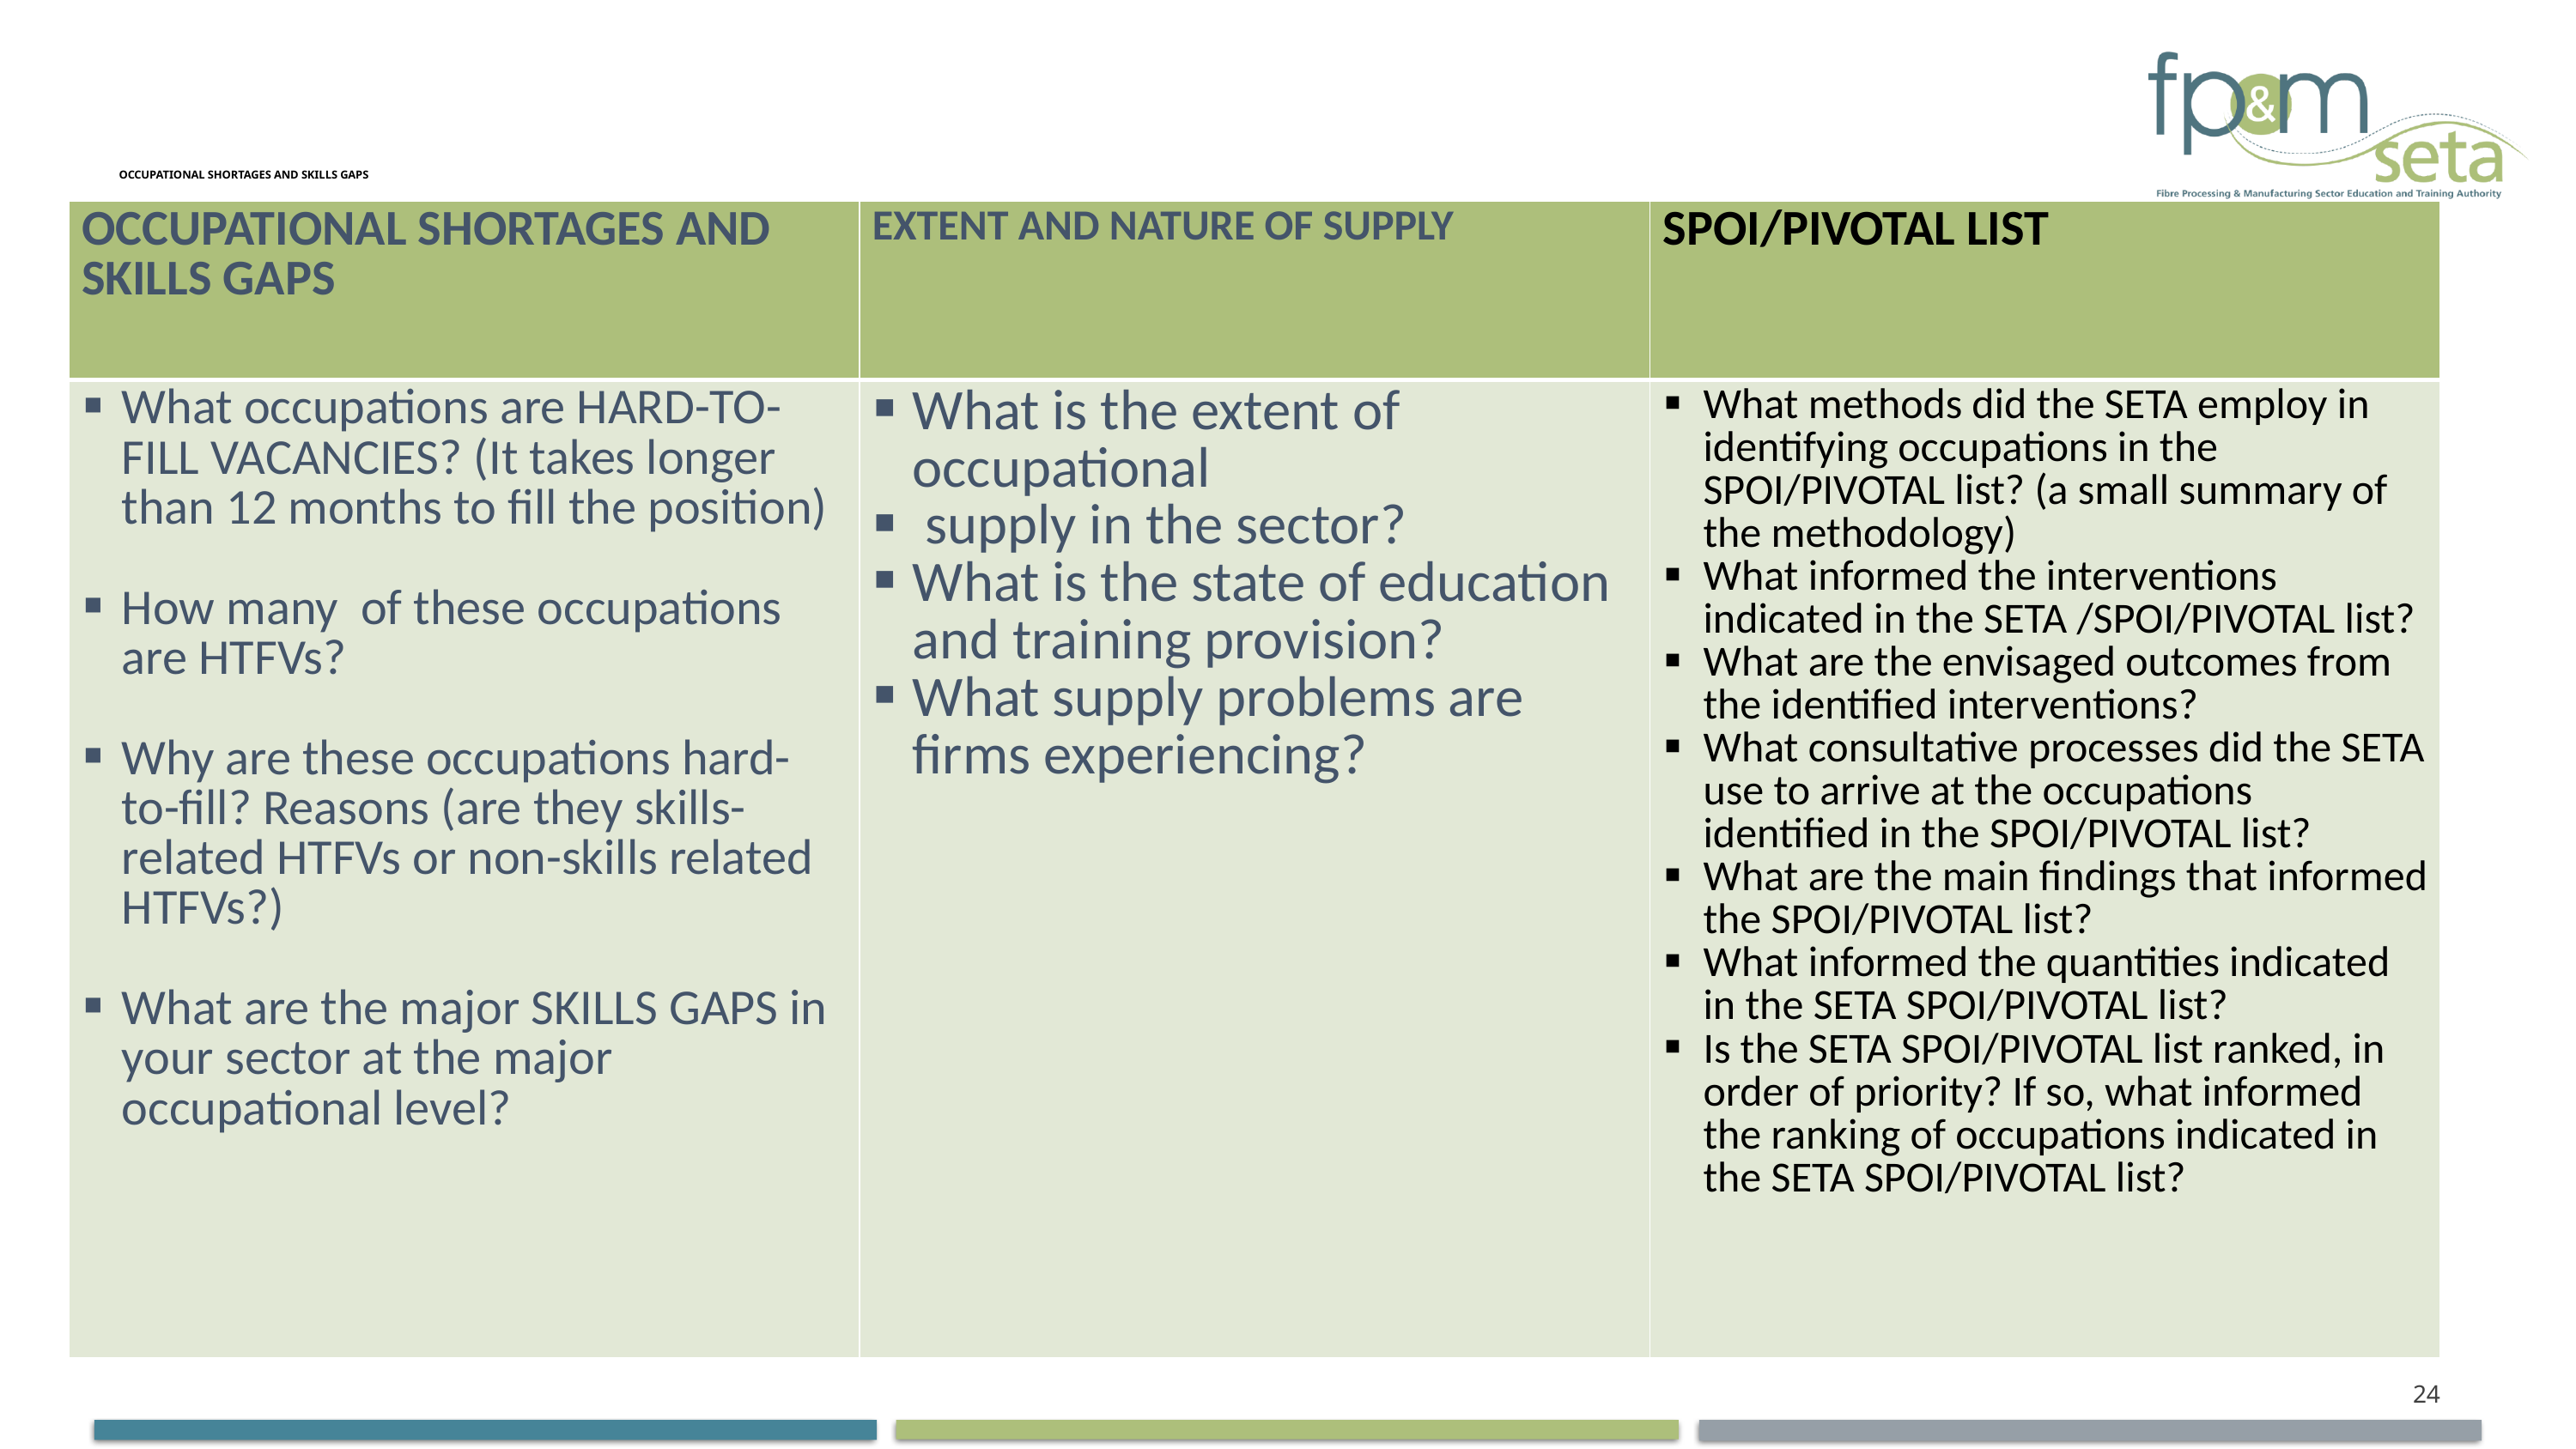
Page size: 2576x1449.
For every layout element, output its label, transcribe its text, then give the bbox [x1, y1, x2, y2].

picture [2148, 51, 2530, 209]
table_cell What methods did the SETA employ in identifying occupations in the SPOI/PIVOTAL list? (a small summary of the methodology) What informed the interventions indicated in the SETA /SPOI/PIVOTAL list? What are the envisaged outcomes from the identified interventions? What consultative processes did the SETA use to arrive at the occupations identified in the SPOI/PIVOTAL list? What are the main findings that informed the SPOI/PIVOTAL list? What informed the quantities indicated in the SETA SPOI/PIVOTAL list? Is the SETA SPOI/PIVOTAL list ranked, in order of priority? If so, what informed the ranking of occupations indicated in the SETA SPOI/PIVOTAL list? [1650, 382, 2439, 1357]
table_header OCCUPATIONAL SHORTAGES AND SKILLS GAPS [70, 202, 859, 378]
table_header SPOI/PIVOTAL LIST [1650, 202, 2439, 378]
table_cell What occupations are HARD-TO-FILL VACANCIES? (It takes longer than 12 months to fill the position) How many of these occupations are HTFVs? Why are these occupations hard-to-fill? Reasons (are they skills-related HTFVs or non-skills related HTFVs?) What are the major SKILLS GAPS in your sector at the major occupational level? [70, 382, 859, 1357]
slide_number 24 [2231, 1356, 2453, 1434]
title OCCUPATIONAL SHORTAGES AND SKILLS GAPS [106, 37, 2050, 200]
table_cell What is the extent of occupational supply in the sector? What is the state of education and training provision? What supply problems are firms experiencing? [860, 382, 1649, 1357]
table_header EXTENT AND NATURE OF SUPPLY [860, 202, 1649, 378]
